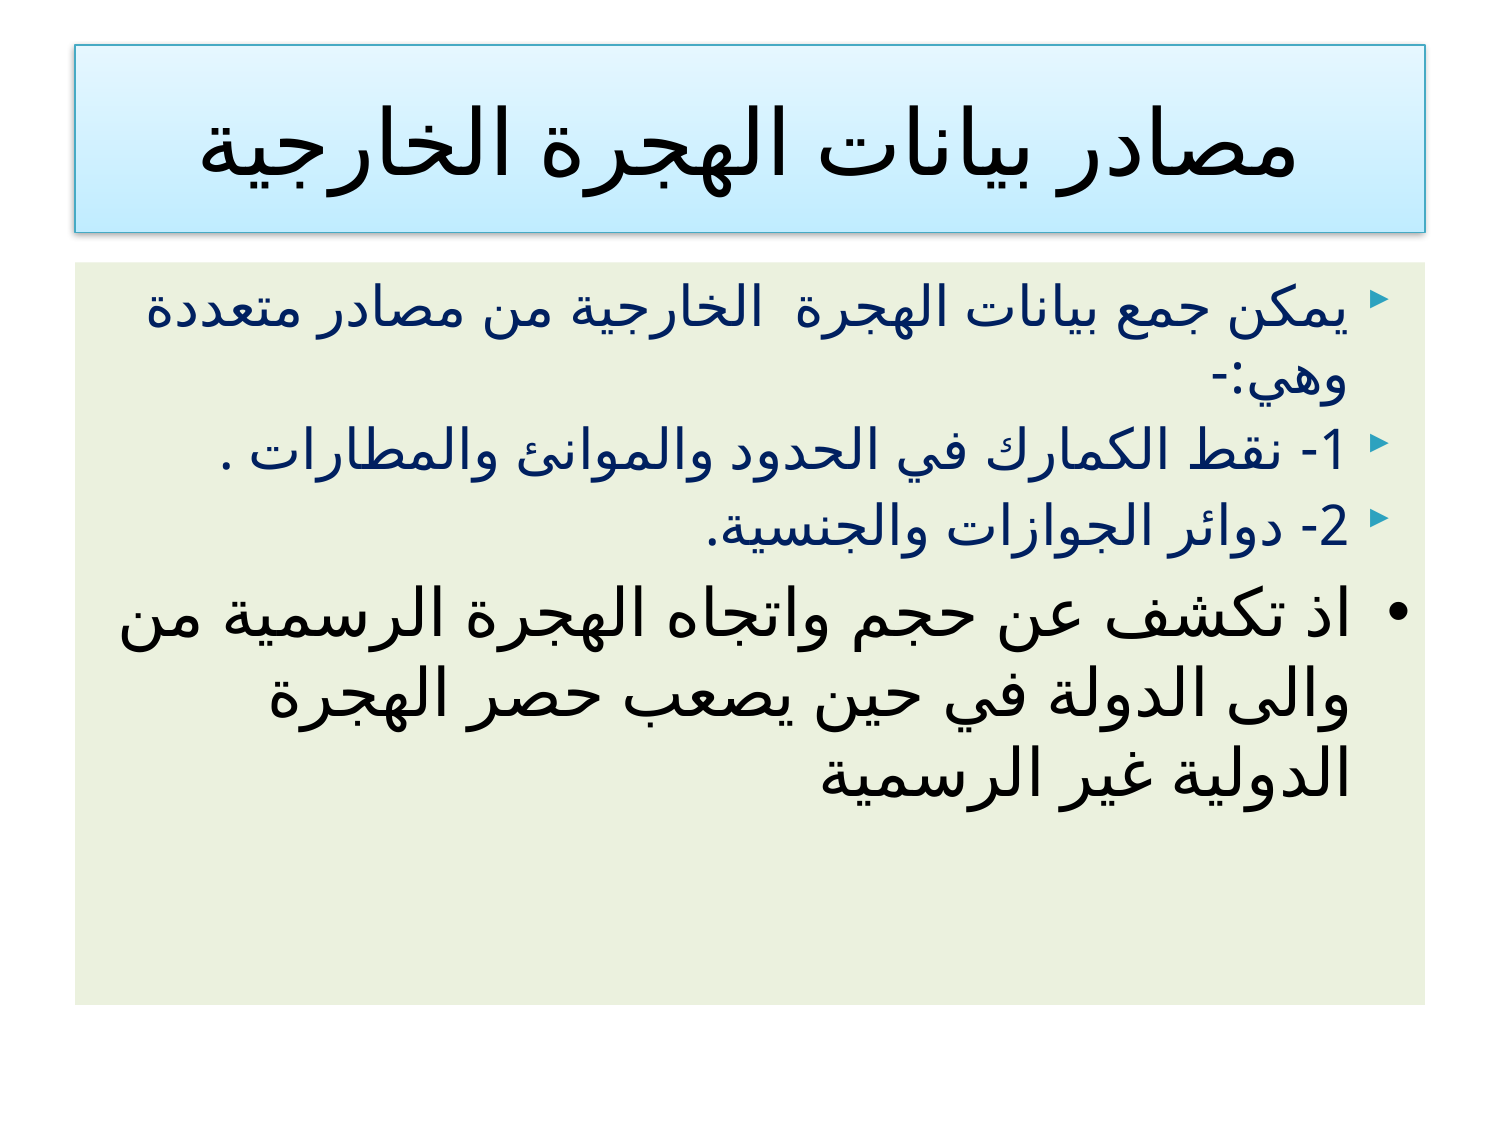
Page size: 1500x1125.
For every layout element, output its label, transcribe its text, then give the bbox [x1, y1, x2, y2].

list يمكن جمع بيانات الهجرة الخارجية من مصادر متعددة وهي:- 1- نقط الكمارك في الحدود والموانئ والمطارات . 2- دوائر الجوازات والجنسية. اذ تكشف عن حجم واتجاه الهجرة الرسمية من والى الدولة في حين يصعب حصر الهجرة الدولية غير الرسمية [75, 262, 1425, 1005]
title مصادر بيانات الهجرة الخارجية [74, 44, 1426, 233]
